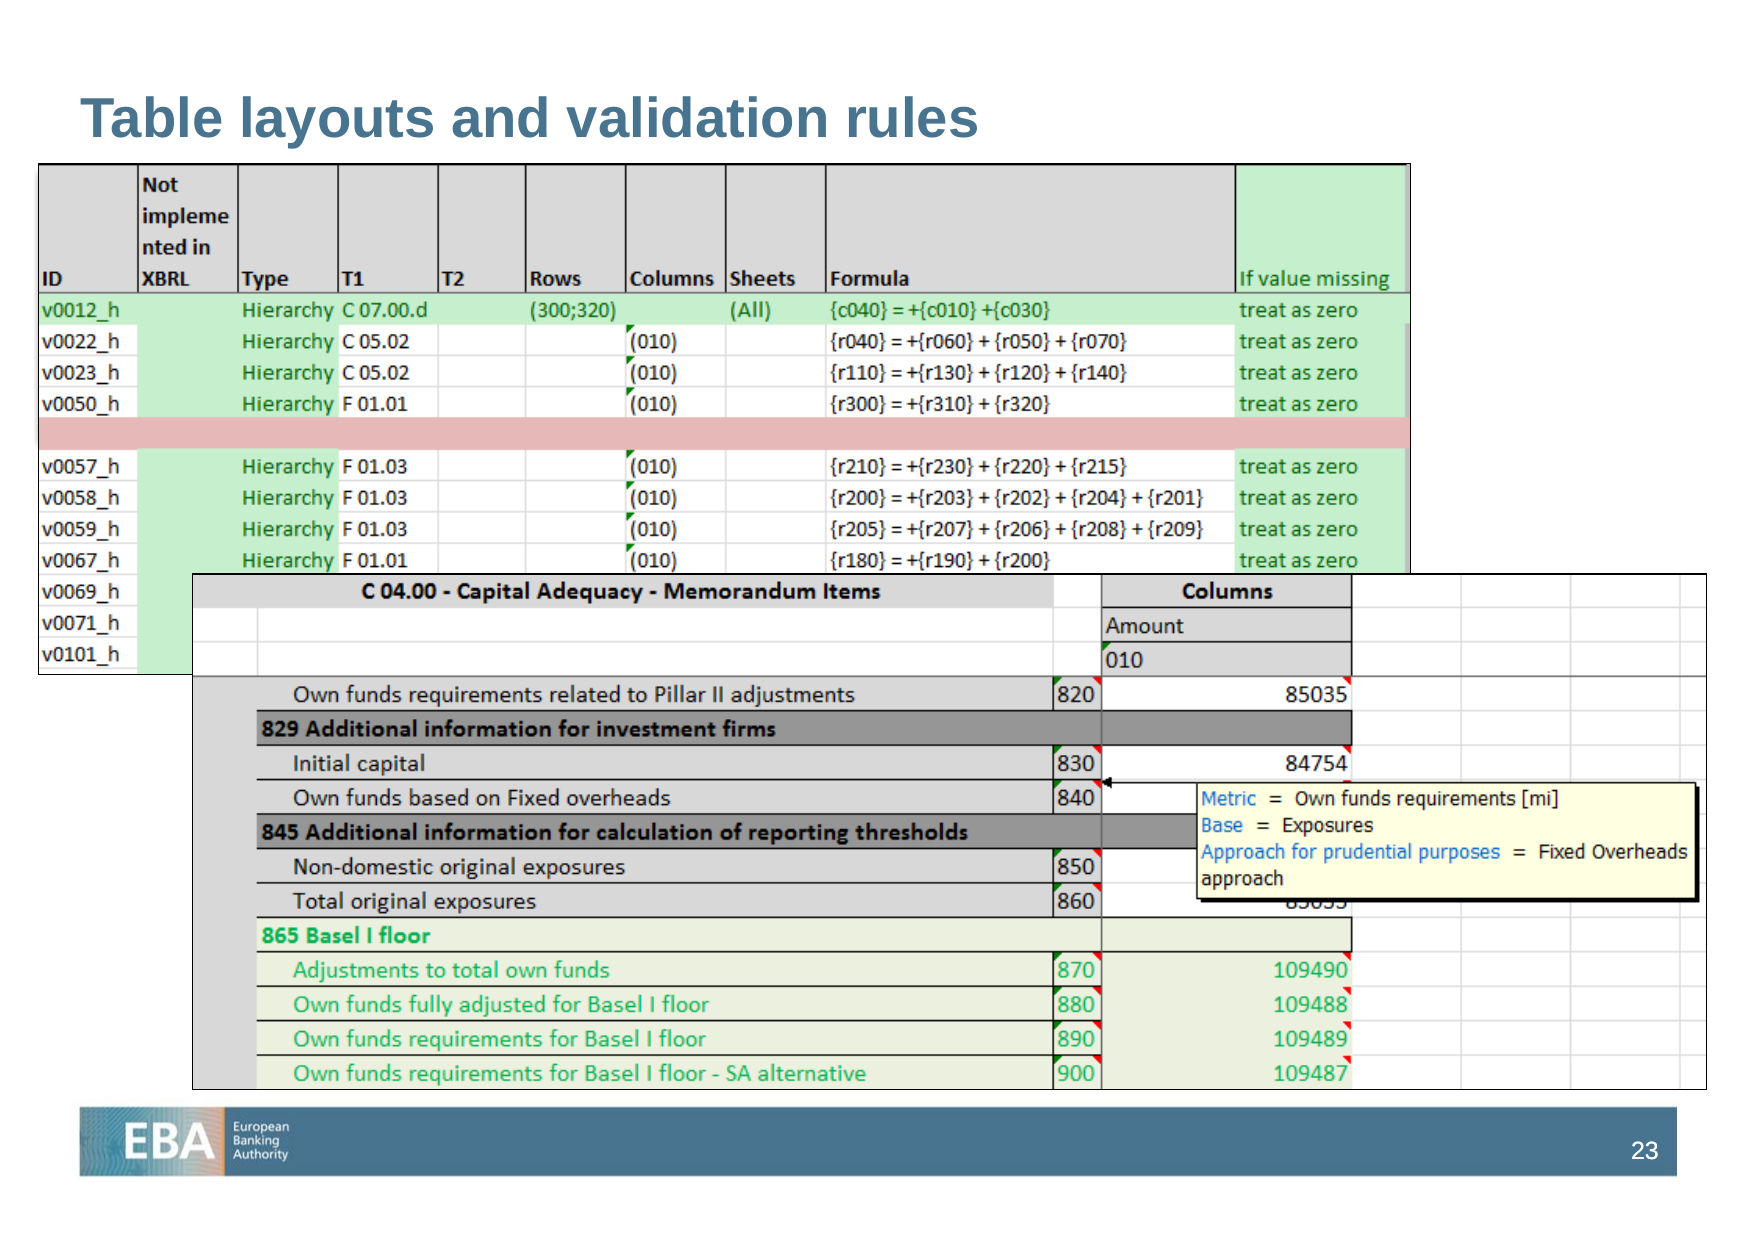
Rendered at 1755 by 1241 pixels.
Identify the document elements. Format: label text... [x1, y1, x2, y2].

picture [38, 164, 1706, 1236]
title Table layouts and validation rules [80, 80, 1660, 149]
